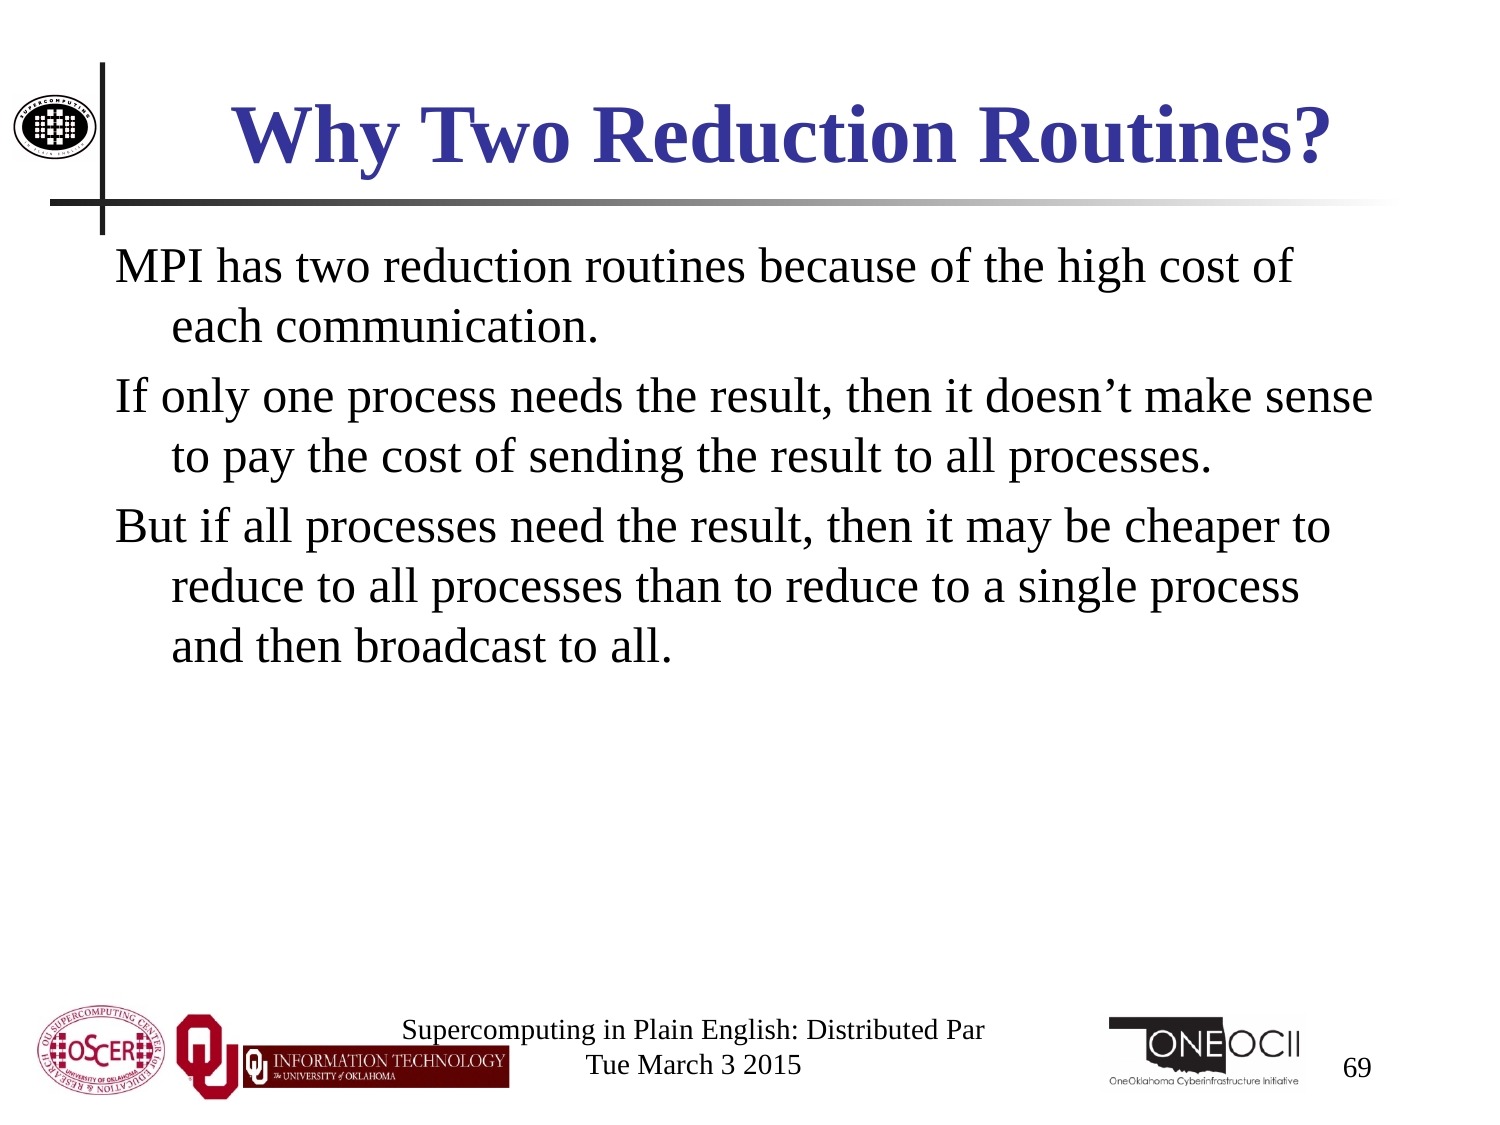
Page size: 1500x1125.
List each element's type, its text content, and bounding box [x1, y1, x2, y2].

footer Supercomputing in Plain English: Distributed Par Tue March 3 2015 [237, 1012, 1151, 1088]
title Why Two Reduction Routines? [124, 74, 1442, 187]
picture [174, 1012, 513, 1102]
picture [12, 94, 98, 161]
picture [1100, 1013, 1306, 1093]
picture [37, 1005, 165, 1095]
slide_number 69 [1174, 1015, 1388, 1091]
list MPI has two reduction routines because of the high cost of each communication. If only one process needs the result, then it doesn’t make sense to pay the cost of sending the result to all processes. But if all processes need the result, then it may be cheaper to reduce to all processes than to reduce to a single process and then broadcast to all. [99, 224, 1401, 988]
